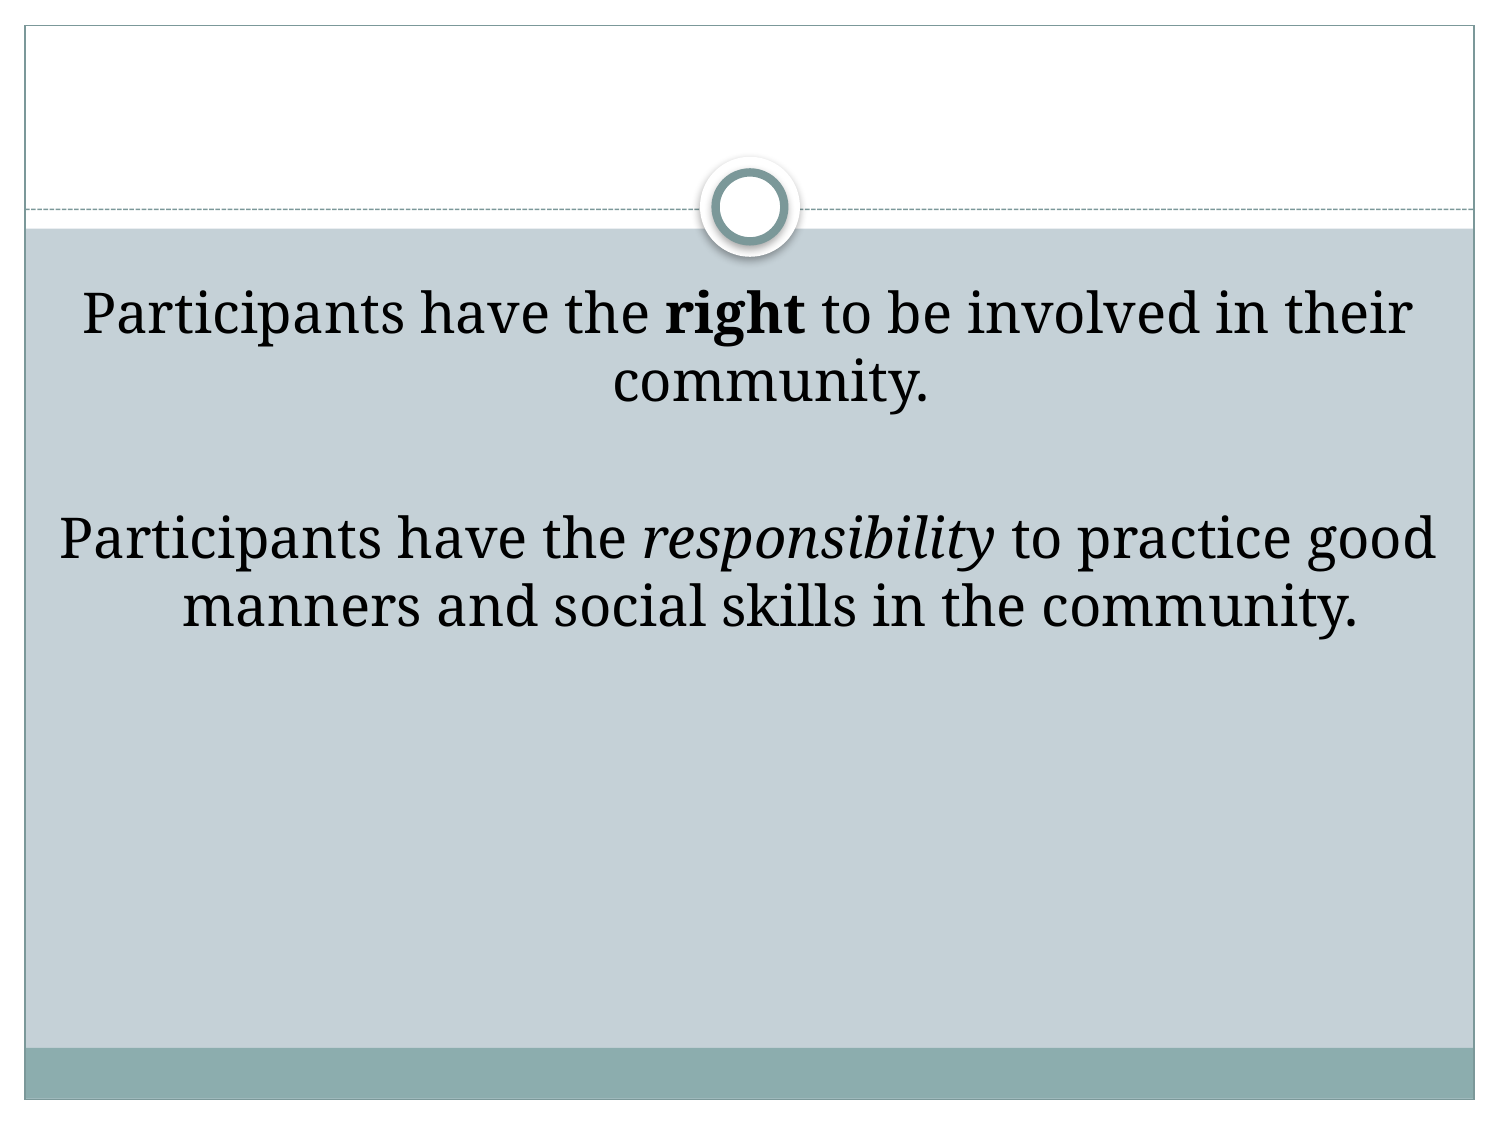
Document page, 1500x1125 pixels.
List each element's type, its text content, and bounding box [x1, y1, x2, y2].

list Participants have the right to be involved in their community. Participants have the responsibility to practice good manners and social skills in the community. [31, 112, 1466, 1006]
